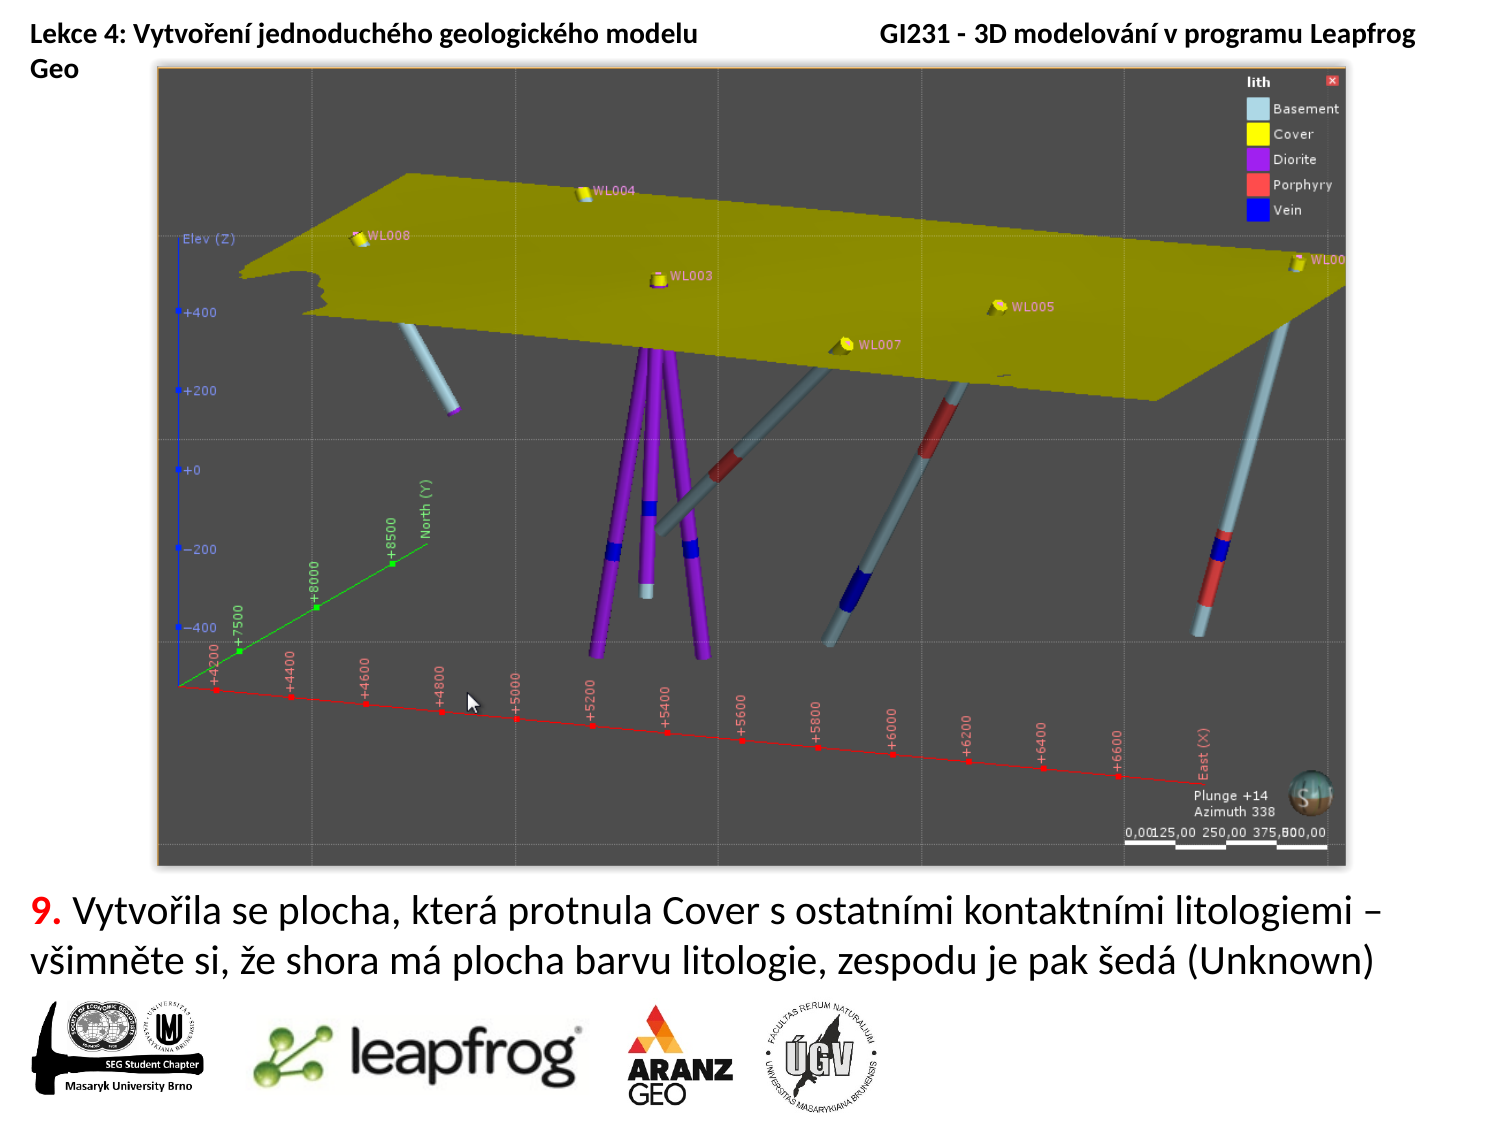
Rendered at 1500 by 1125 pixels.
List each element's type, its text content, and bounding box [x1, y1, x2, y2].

text_box Lekce 4: Vytvoření jednoduchého geologického modelu GI231 - 3D modelování v programu Leapfrog Geo [15, 7, 1485, 127]
picture [761, 997, 881, 1117]
text_box [15, 869, 1411, 961]
picture [14, 986, 219, 1109]
picture [147, 56, 1355, 876]
picture [245, 998, 760, 1114]
text_box 9. Vytvořila se plocha, která protnula Cover s ostatními kontaktními litologiemi – všimněte si, že shora má plocha barvu litologie, zespodu je pak šedá (Unknown) [15, 875, 1472, 988]
